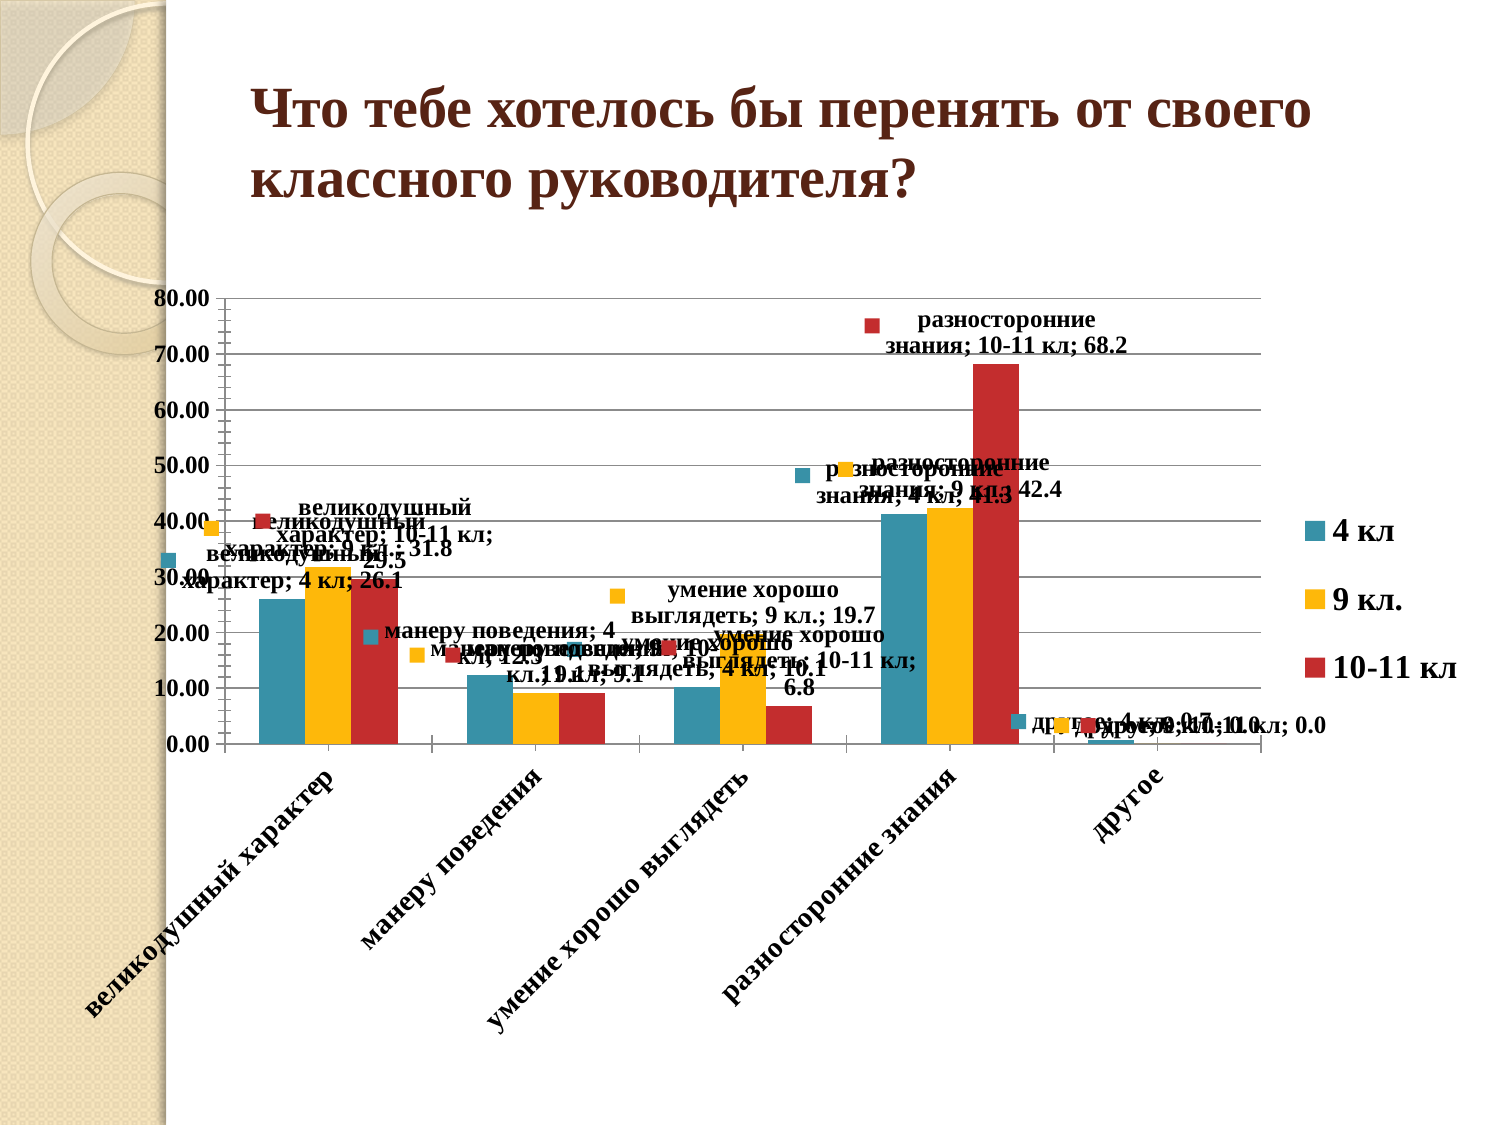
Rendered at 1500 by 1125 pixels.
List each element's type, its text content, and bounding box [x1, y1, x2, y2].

title Что тебе хотелось бы перенять от своего классного руководителя? [235, 45, 1466, 233]
chart [46, 269, 1477, 1053]
